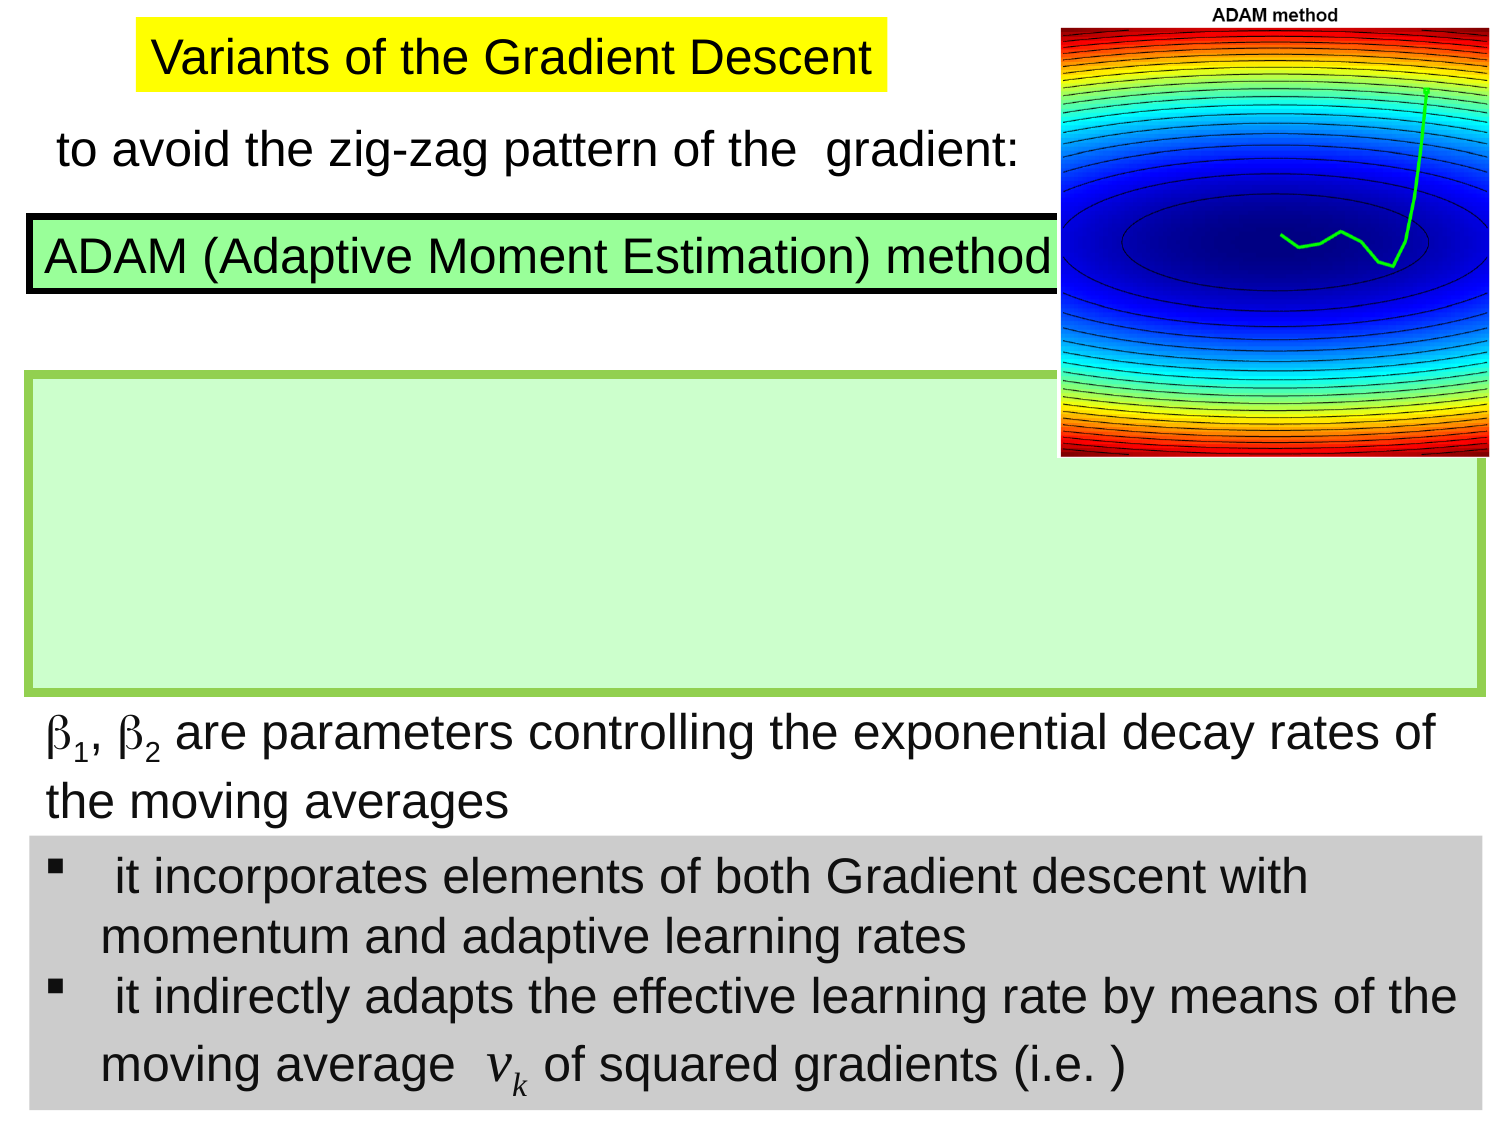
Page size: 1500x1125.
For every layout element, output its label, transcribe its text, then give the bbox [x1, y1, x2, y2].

text_box ADAM (Adaptive Moment Estimation) method [29, 216, 1051, 292]
picture [1056, 0, 1493, 458]
text_box to avoid the zig-zag pattern of the gradient: [41, 109, 1051, 184]
text_box Variants of the Gradient Descent [135, 17, 888, 92]
text_box b1, b2 are parameters controlling the exponential decay rates of the moving averages [30, 692, 1500, 836]
